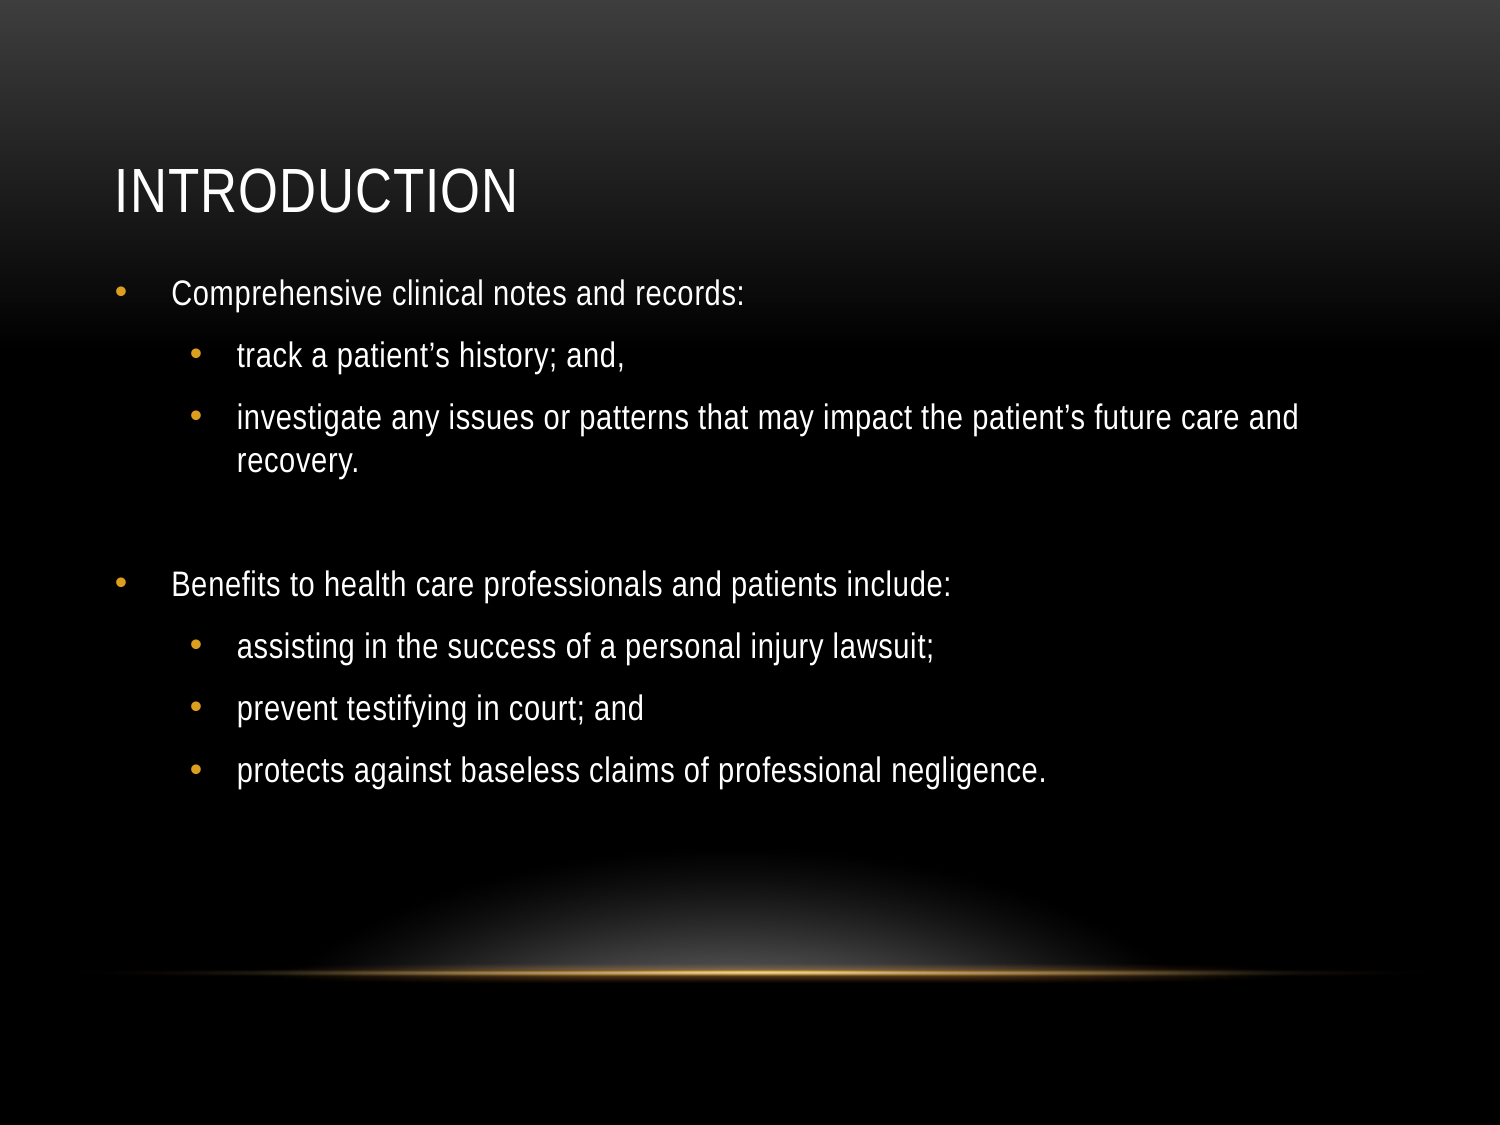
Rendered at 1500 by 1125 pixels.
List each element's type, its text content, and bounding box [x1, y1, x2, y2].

title Introduction [99, 45, 1400, 233]
picture [0, 0, 1500, 1125]
list Comprehensive clinical notes and records: track a patient’s history; and, investigate any issues or patterns that may impact the patient’s future care and recovery. Benefits to health care professionals and patients include: assisting in the success of a personal injury lawsuit; prevent testifying in court; and protects against baseless claims of professional negligence. [99, 262, 1400, 938]
